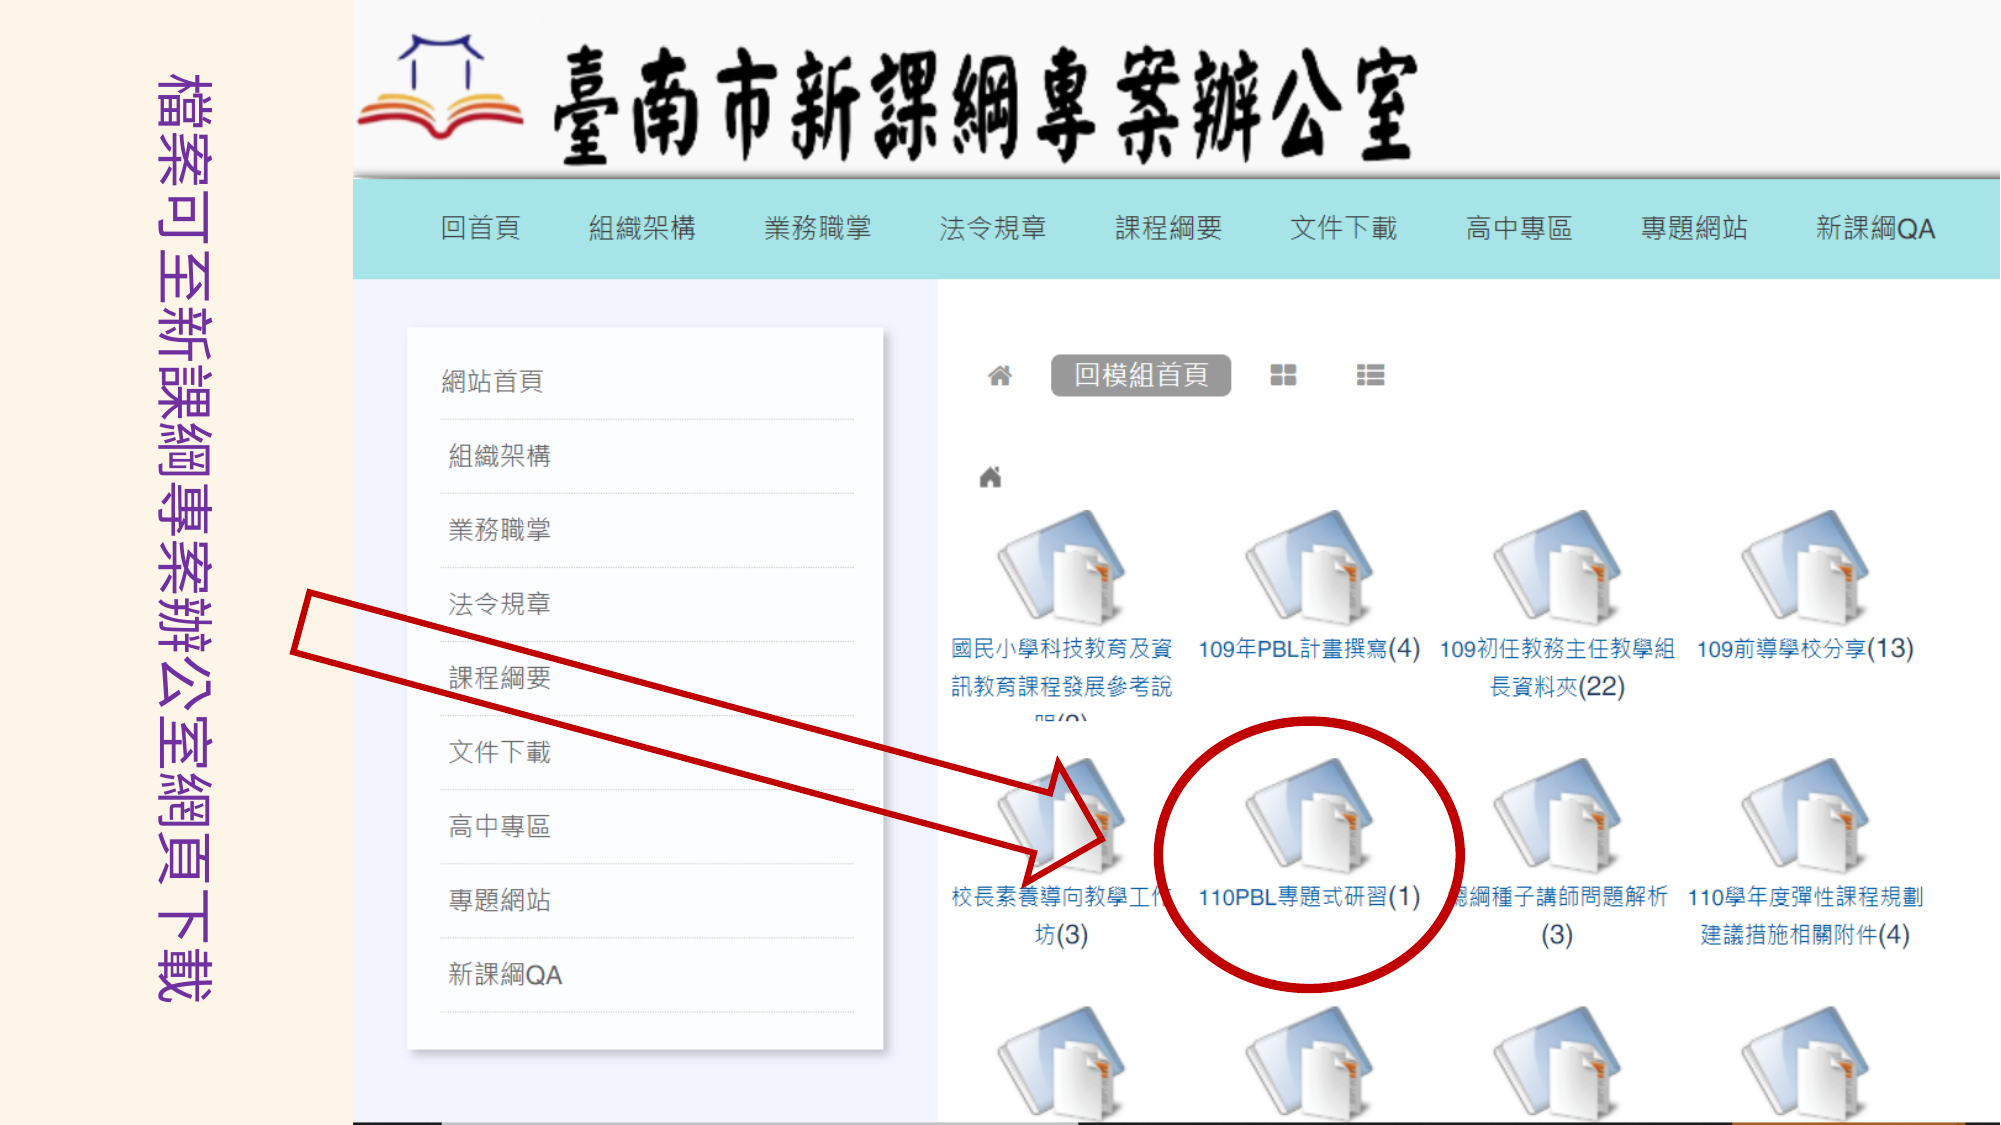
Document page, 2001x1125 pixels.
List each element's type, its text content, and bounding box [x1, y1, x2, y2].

text_box [292, 591, 353, 670]
text_box 檔案可至新課綱專案辦公室網頁下載 [128, 57, 230, 1125]
picture [353, 0, 2000, 1125]
